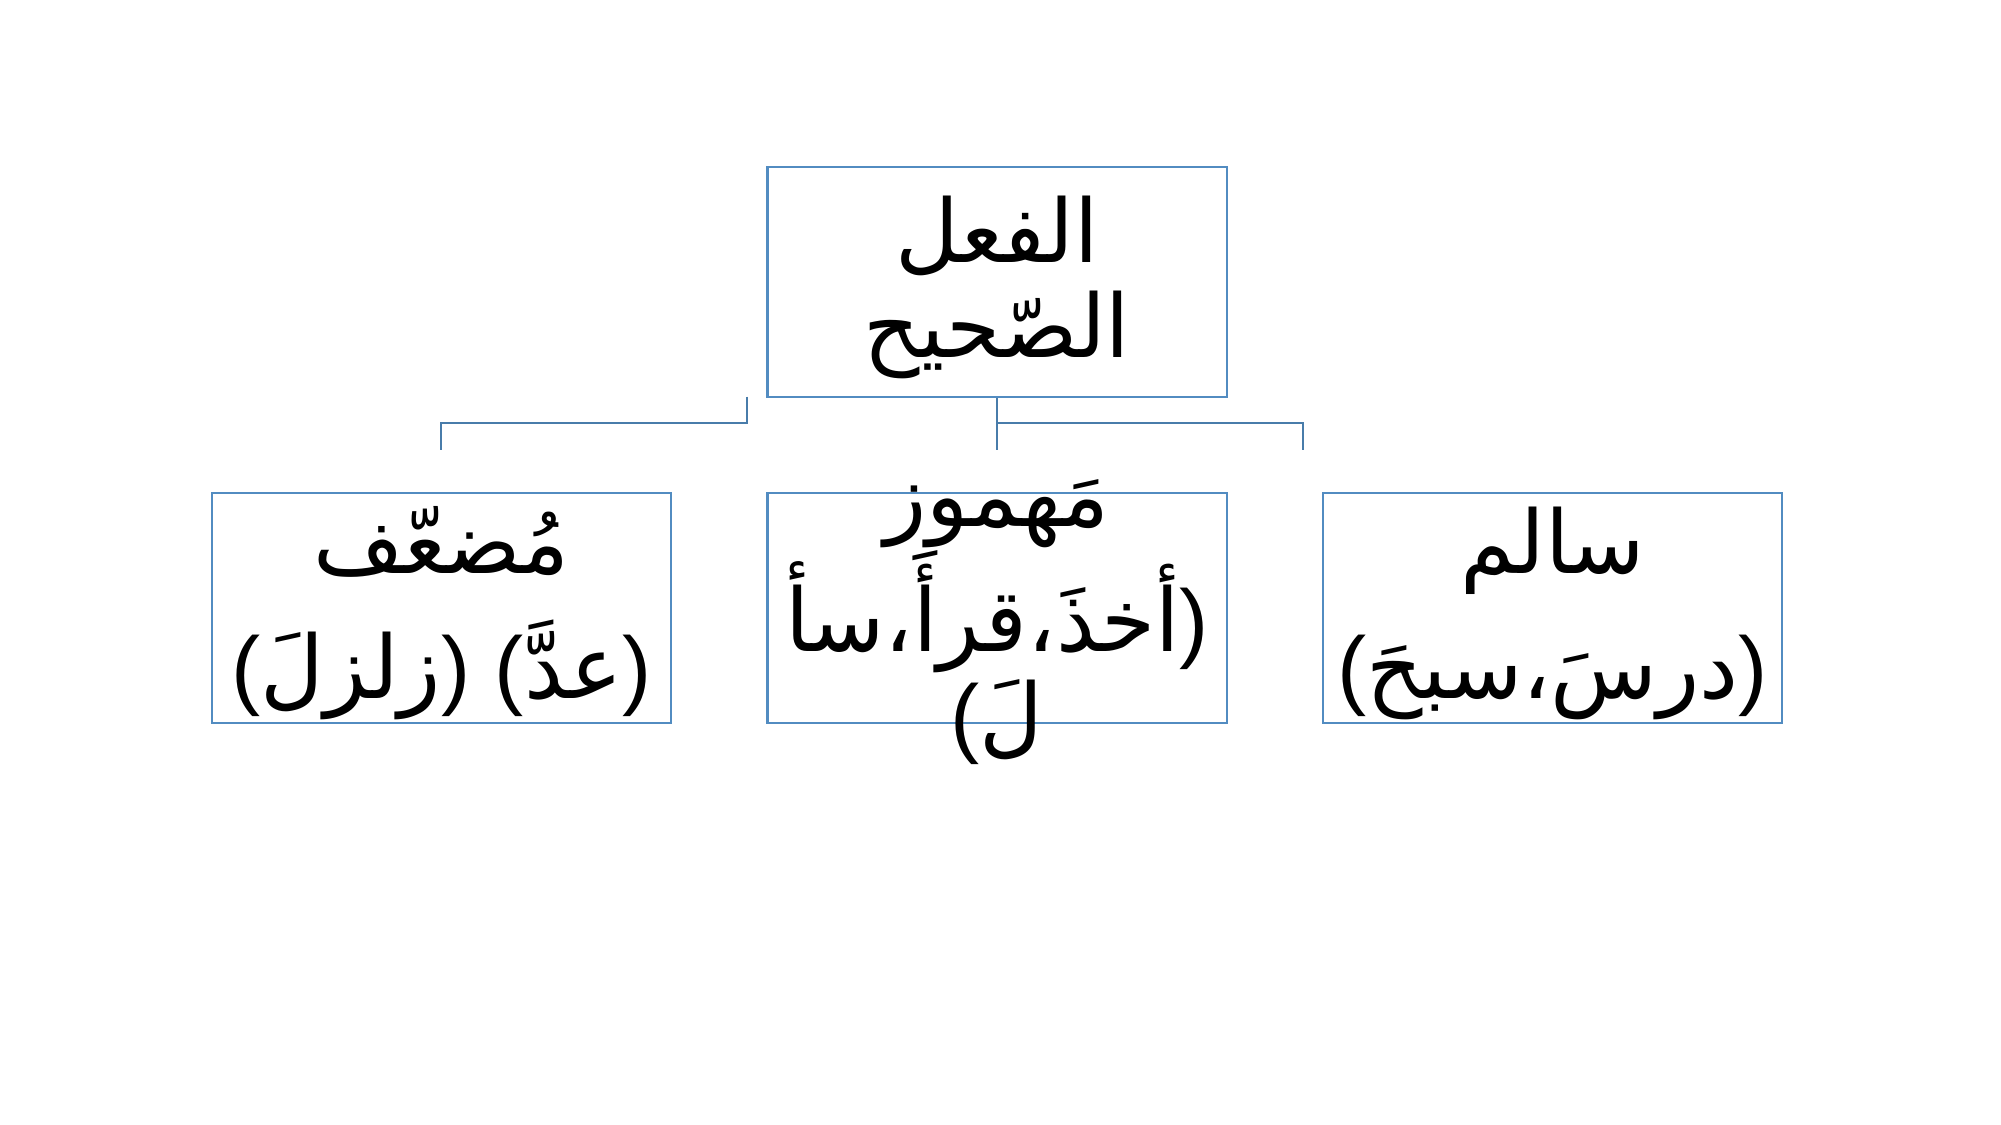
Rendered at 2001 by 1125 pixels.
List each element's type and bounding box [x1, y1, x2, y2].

text_box [211, 138, 1783, 751]
